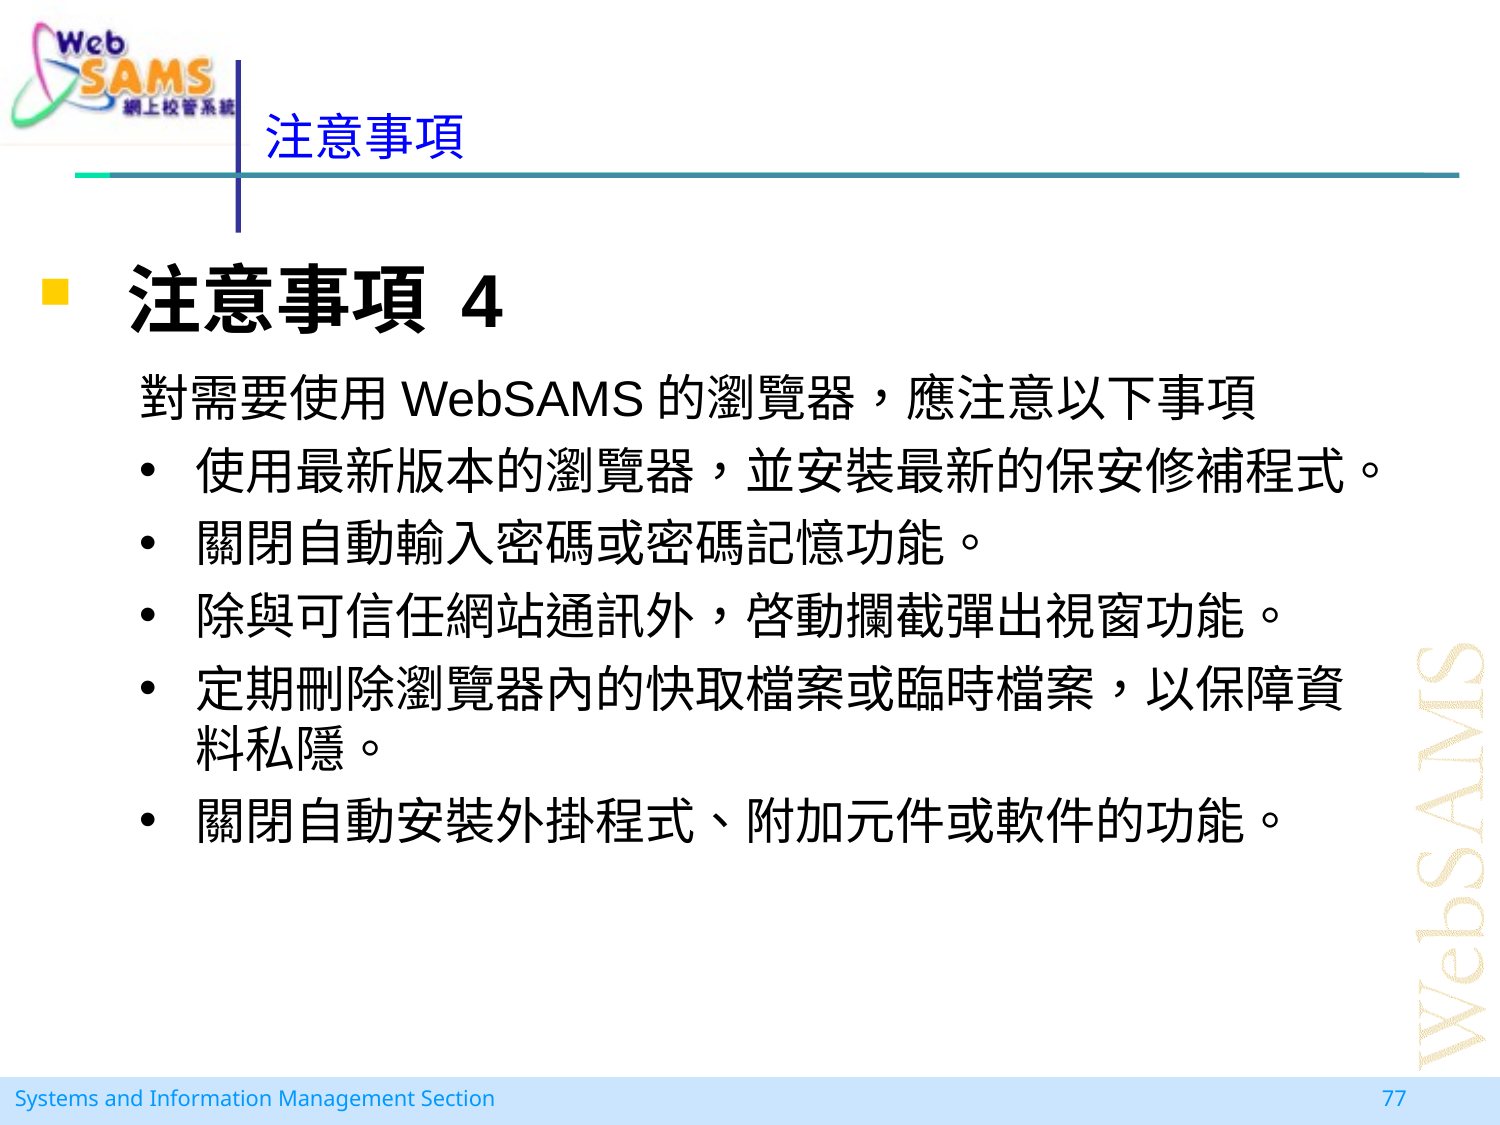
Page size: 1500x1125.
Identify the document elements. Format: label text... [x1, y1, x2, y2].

picture [1391, 635, 1500, 1073]
text_box 對需要使用WebSAMS的瀏覽器，應注意以下事項 使用最新版本的瀏覽器，並安裝最新的保安修補程式。 關閉自動輸入密碼或密碼記憶功能。 除與可信任網站通訊外，啓動攔截彈出視窗功能。 定期刪除瀏覽器內的快取檔案或臨時檔案，以保障資料私隱。 關閉自動安裝外掛程式、附加元件或軟件的功能。 [124, 359, 1376, 857]
title 注意事項 [249, 47, 1425, 173]
picture [0, 0, 250, 146]
list 注意事項 4 [23, 200, 1465, 328]
